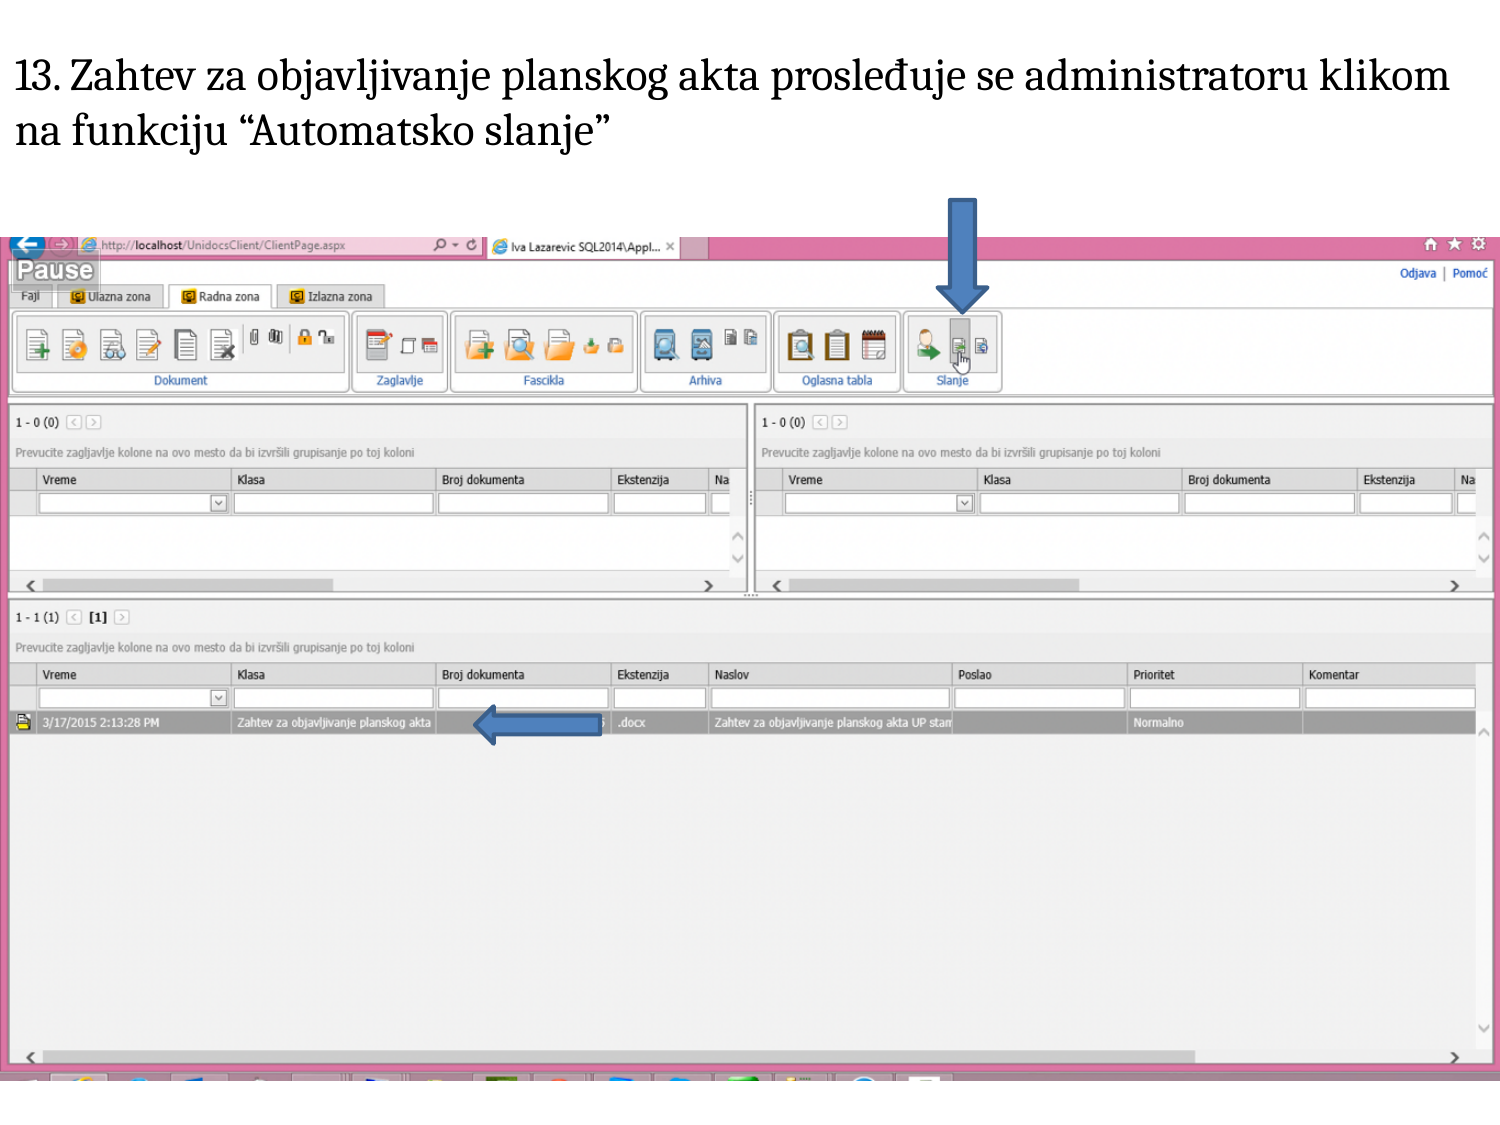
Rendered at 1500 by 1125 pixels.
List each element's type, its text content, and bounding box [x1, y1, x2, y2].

picture [0, 237, 1500, 1082]
text_box 13. Zahtev za objavljivanje planskog akta prosleđuje se administratoru klikom na funkciju “Automatsko slanje” [0, 37, 1500, 163]
text_box [947, 197, 978, 235]
